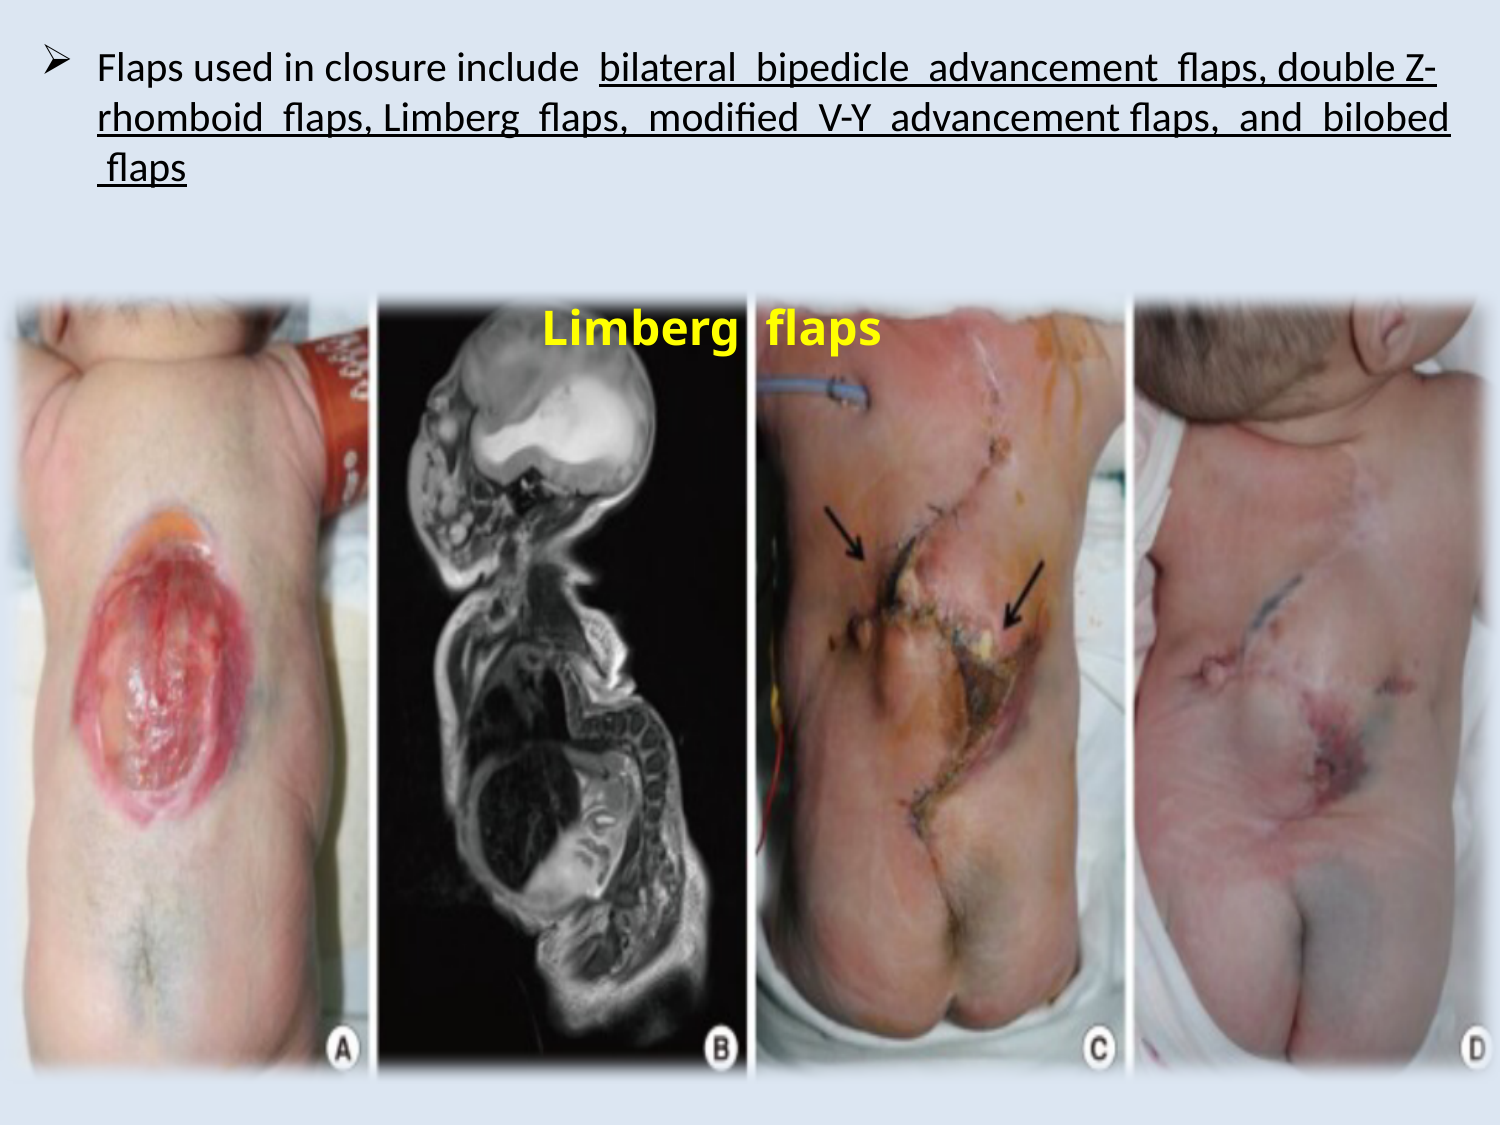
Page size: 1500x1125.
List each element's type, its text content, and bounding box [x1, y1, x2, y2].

title Flaps used in closure include bilateral bipedicle advancement flaps, double Z-rhomboid flaps, Limberg flaps, modified V-Y advancement flaps, and bilobed flaps [25, 21, 1468, 209]
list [0, 289, 1500, 1084]
